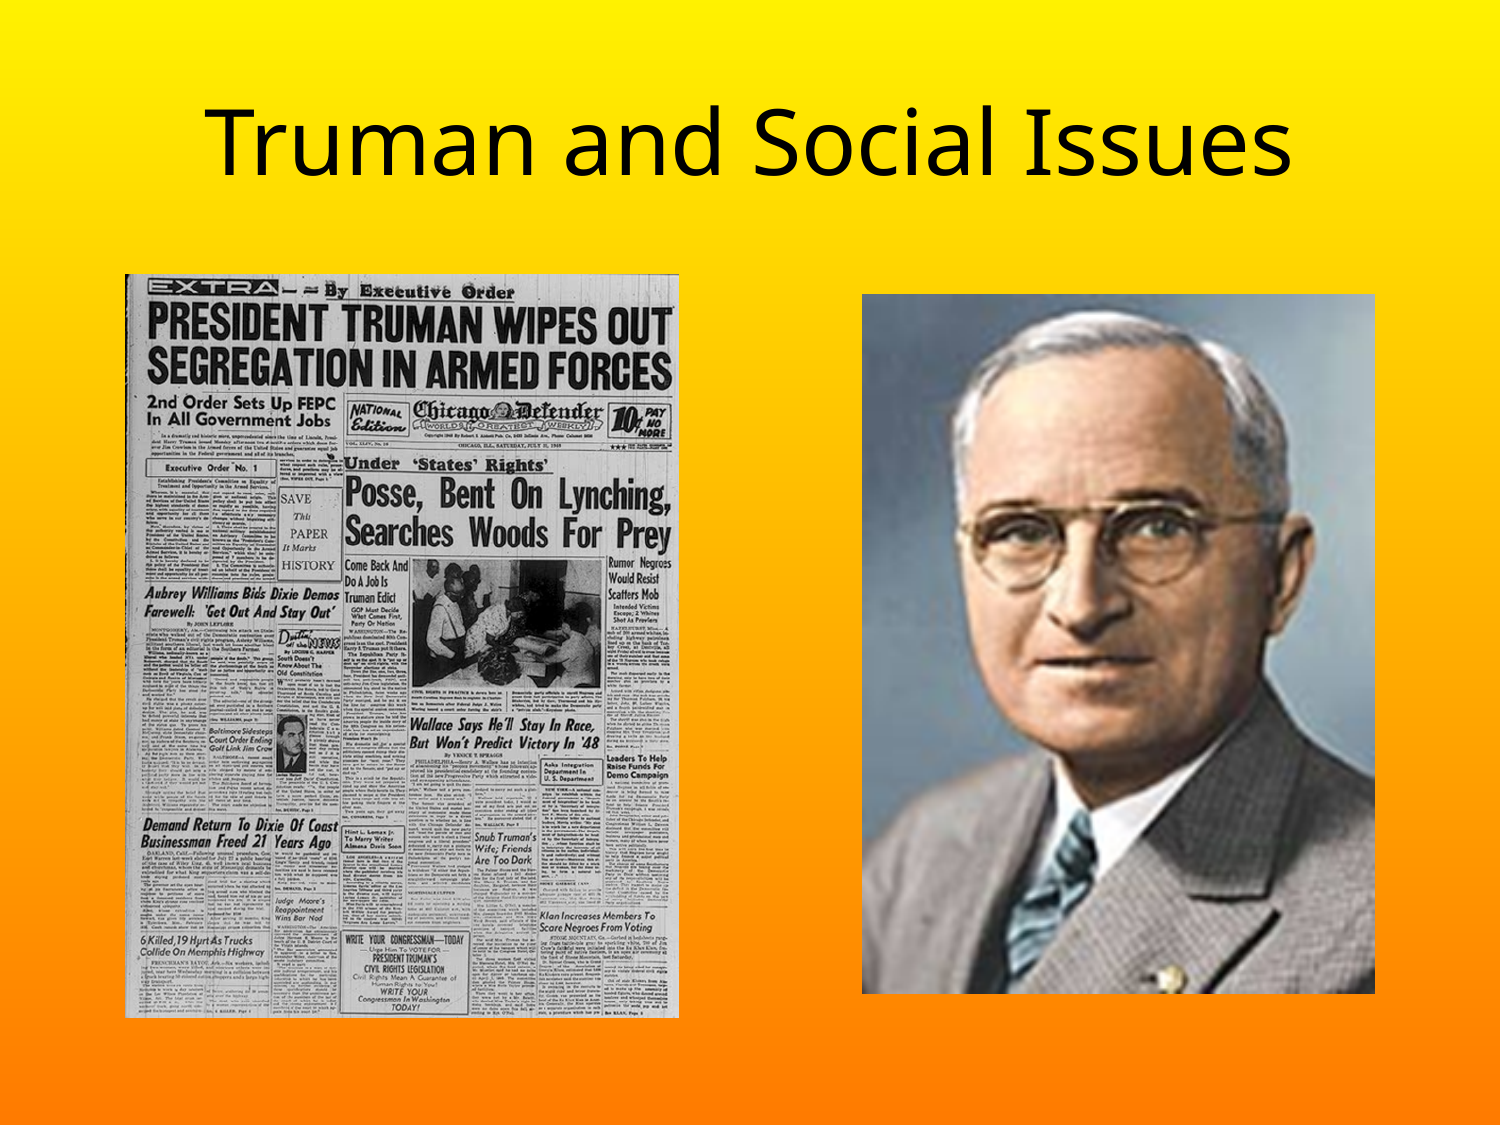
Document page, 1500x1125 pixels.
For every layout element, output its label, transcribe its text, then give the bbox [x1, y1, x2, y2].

title Truman and Social Issues [75, 45, 1425, 233]
picture [862, 294, 1376, 994]
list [124, 274, 679, 1018]
